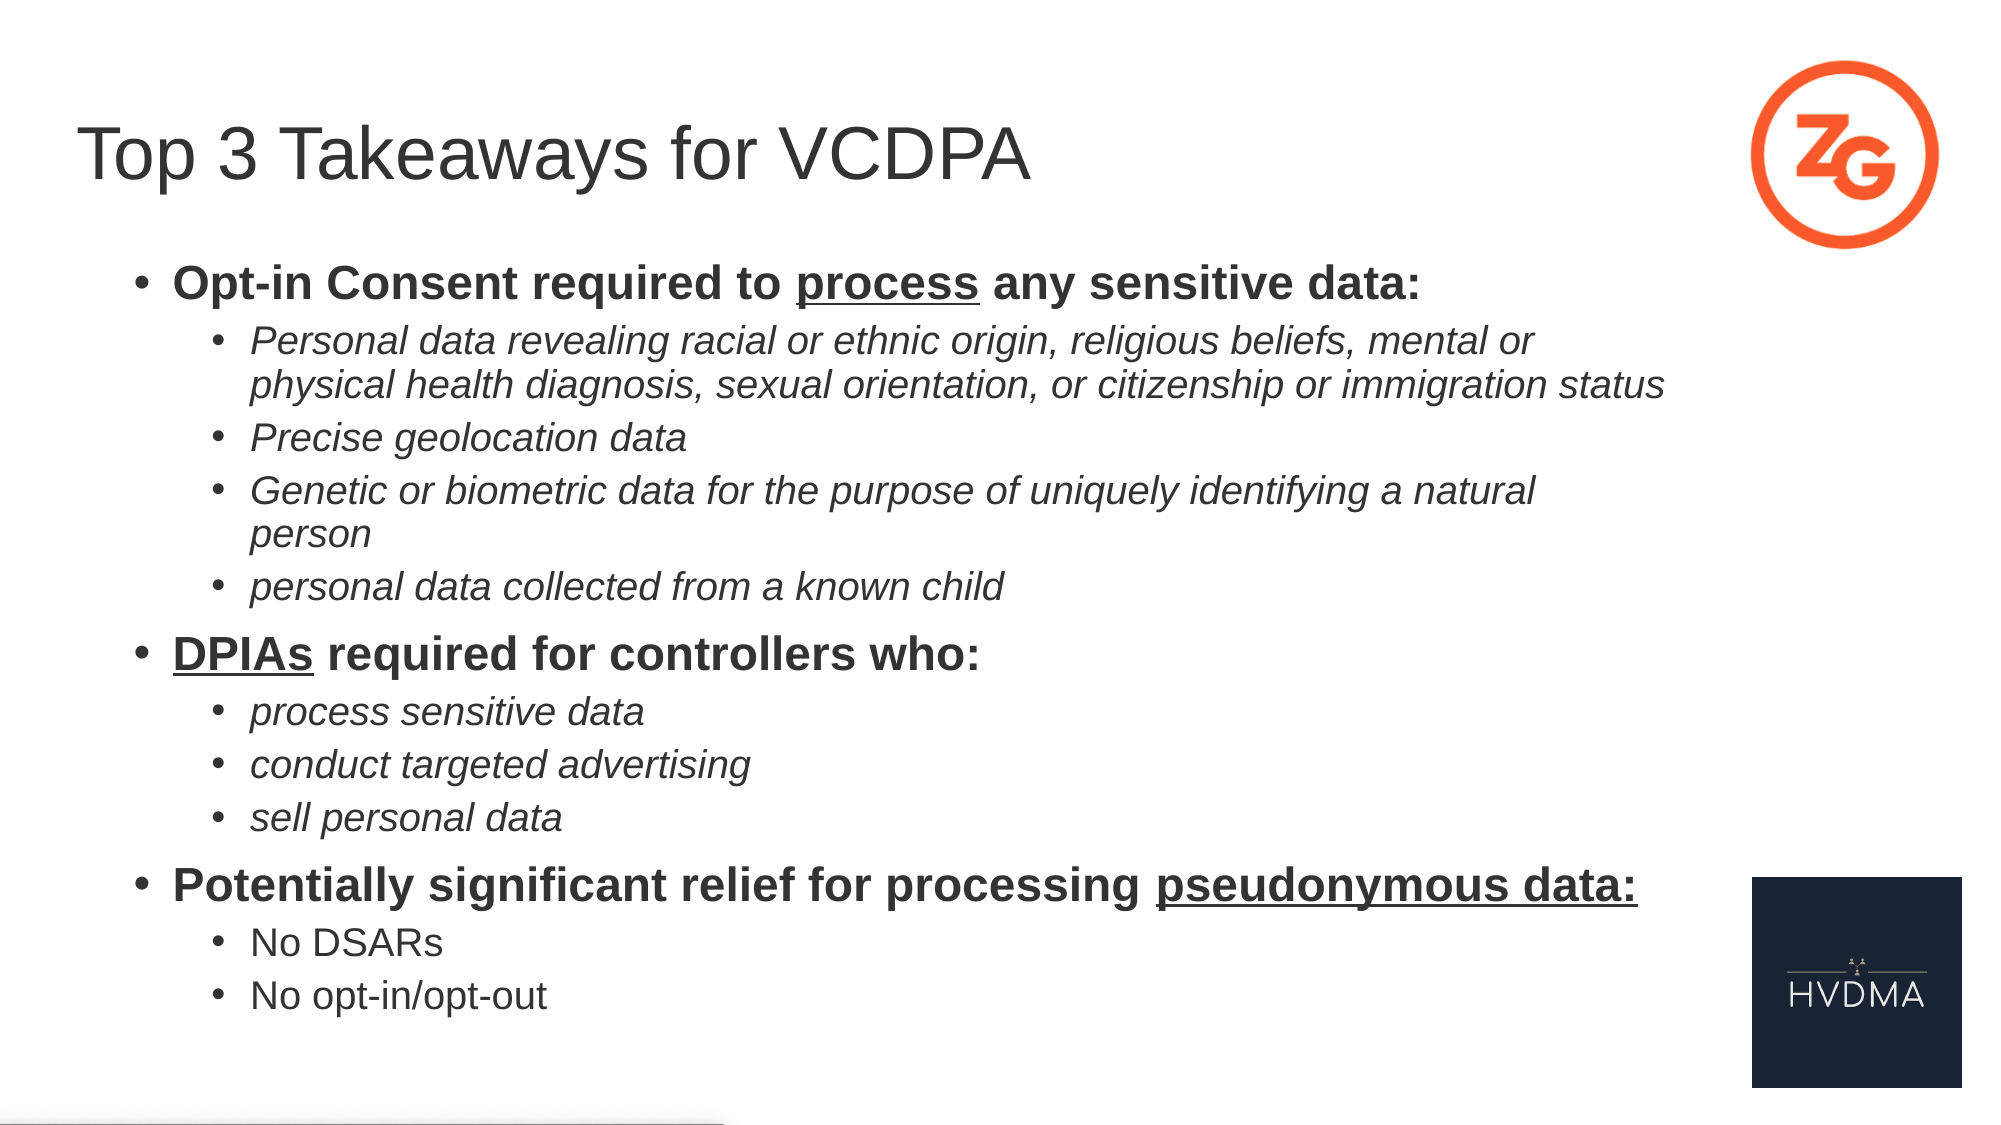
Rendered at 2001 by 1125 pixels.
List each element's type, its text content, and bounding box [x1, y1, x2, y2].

title Top 3 Takeaways for VCDPA [60, 61, 1687, 250]
list Opt-in Consent required to process any sensitive data: Personal data revealing racial or ethnic origin, religious beliefs, mental or physical health diagnosis, sexual orientation, or citizenship or immigration status Precise geolocation data Genetic or biometric data for the purpose of uniquely identifying a natural person personal data collected from a known child DPIAs required for controllers who: process sensitive data conduct targeted advertising sell personal data Potentially significant relief for processing pseudonymous data: No DSARs No opt-in/opt-out [118, 251, 1687, 1026]
picture [0, 0, 2001, 1125]
